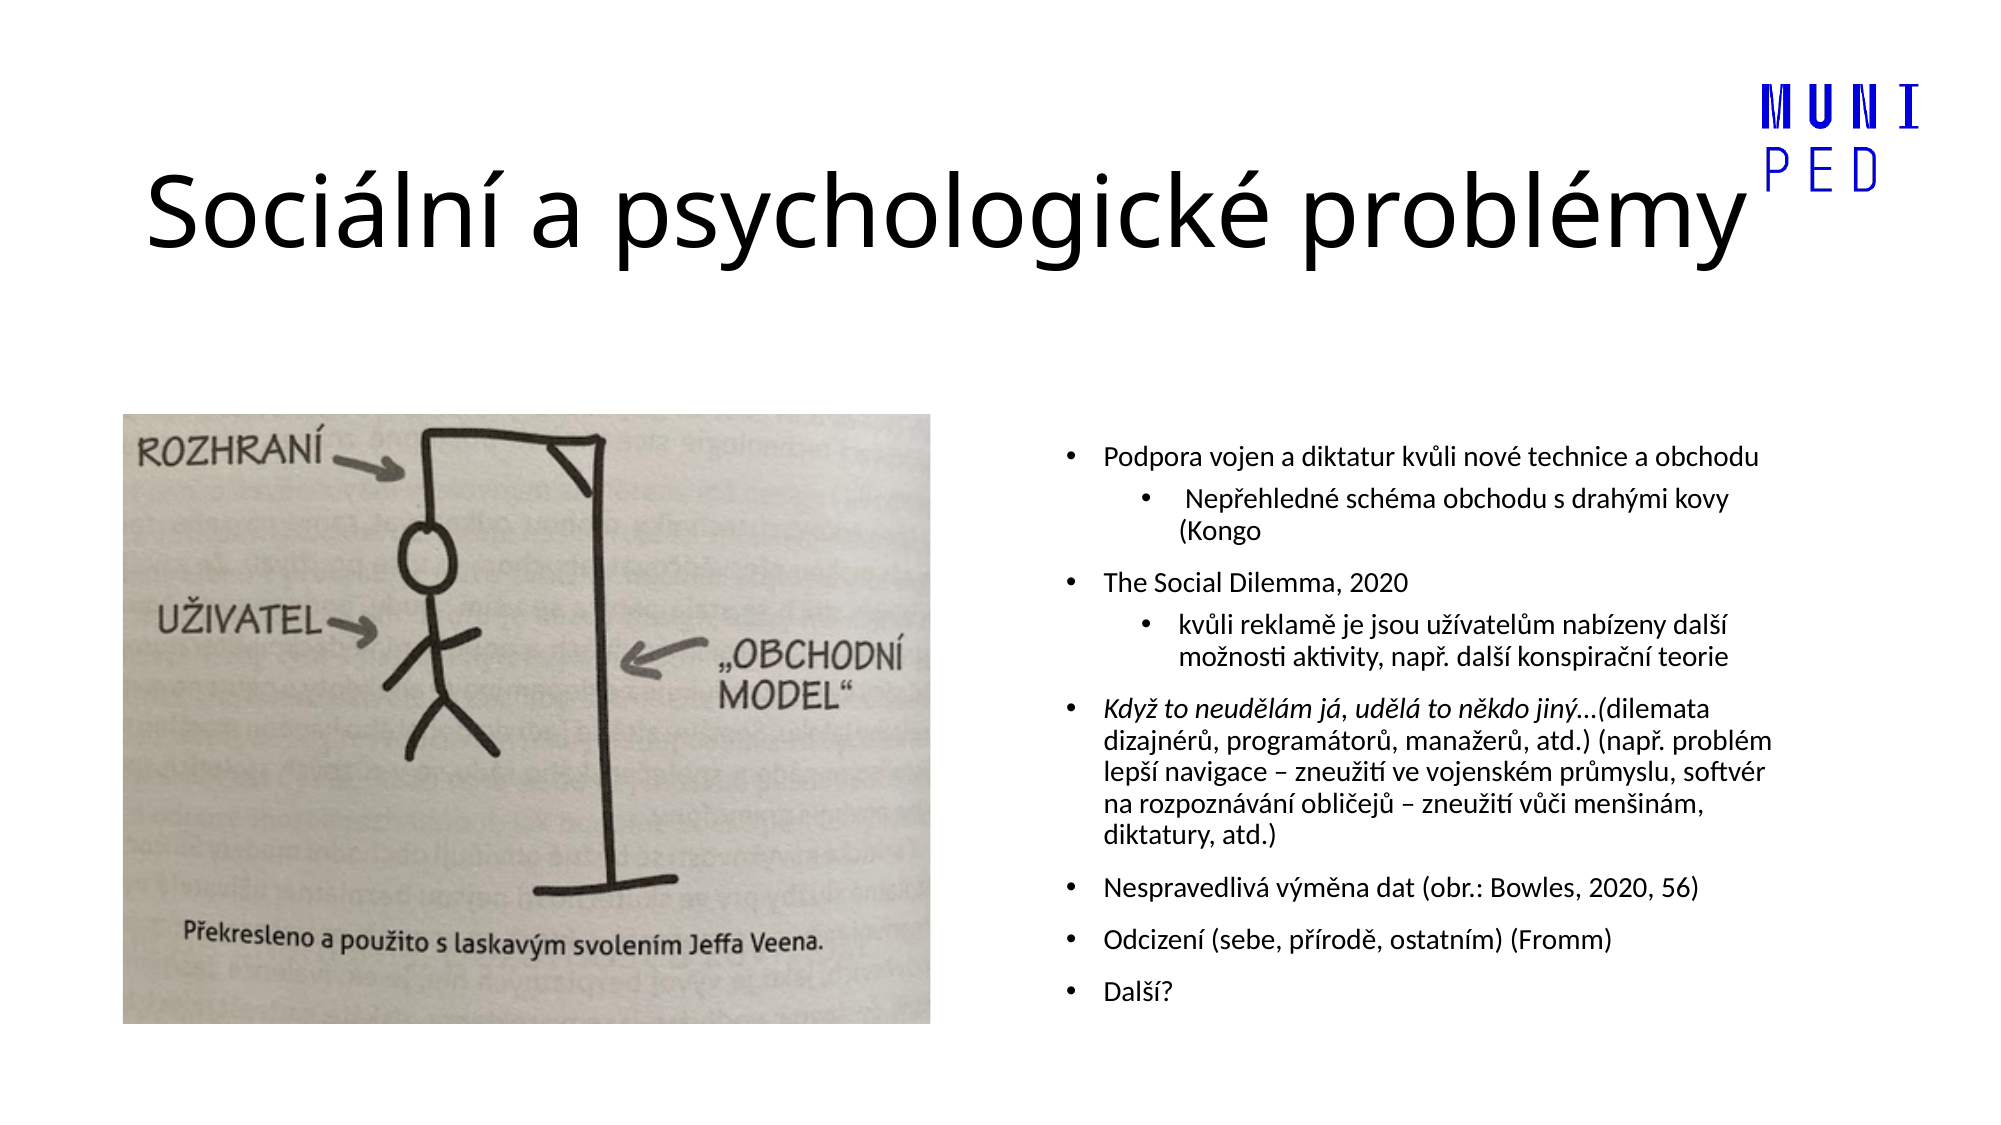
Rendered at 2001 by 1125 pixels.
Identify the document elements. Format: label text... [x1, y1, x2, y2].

title Sociální a psychologické problémy [130, 63, 1795, 277]
picture [1734, 56, 1946, 219]
list Podpora vojen a diktatur kvůli nové technice a obchodu Nepřehledné schéma obchodu s drahými kovy (Kongo The Social Dilemma, 2020 kvůli reklamě je jsou užívatelům nabízeny další možnosti aktivity, např. další konspirační teorie Když to neudělám já, udělá to někdo jiný…(dilemata dizajnérů, programátorů, manažerů, atd.) (např. problém lepší navigace – zneužití ve vojenském průmyslu, softvér na rozpoznávání obličejů – zneužití vůči menšinám, diktatury, atd.) Nespravedlivá výměna dat (obr.: Bowles, 2020, 56) Odcizení (sebe, přírodě, ostatním) (Fromm) Další? [1050, 426, 1795, 1024]
picture [122, 414, 931, 1024]
